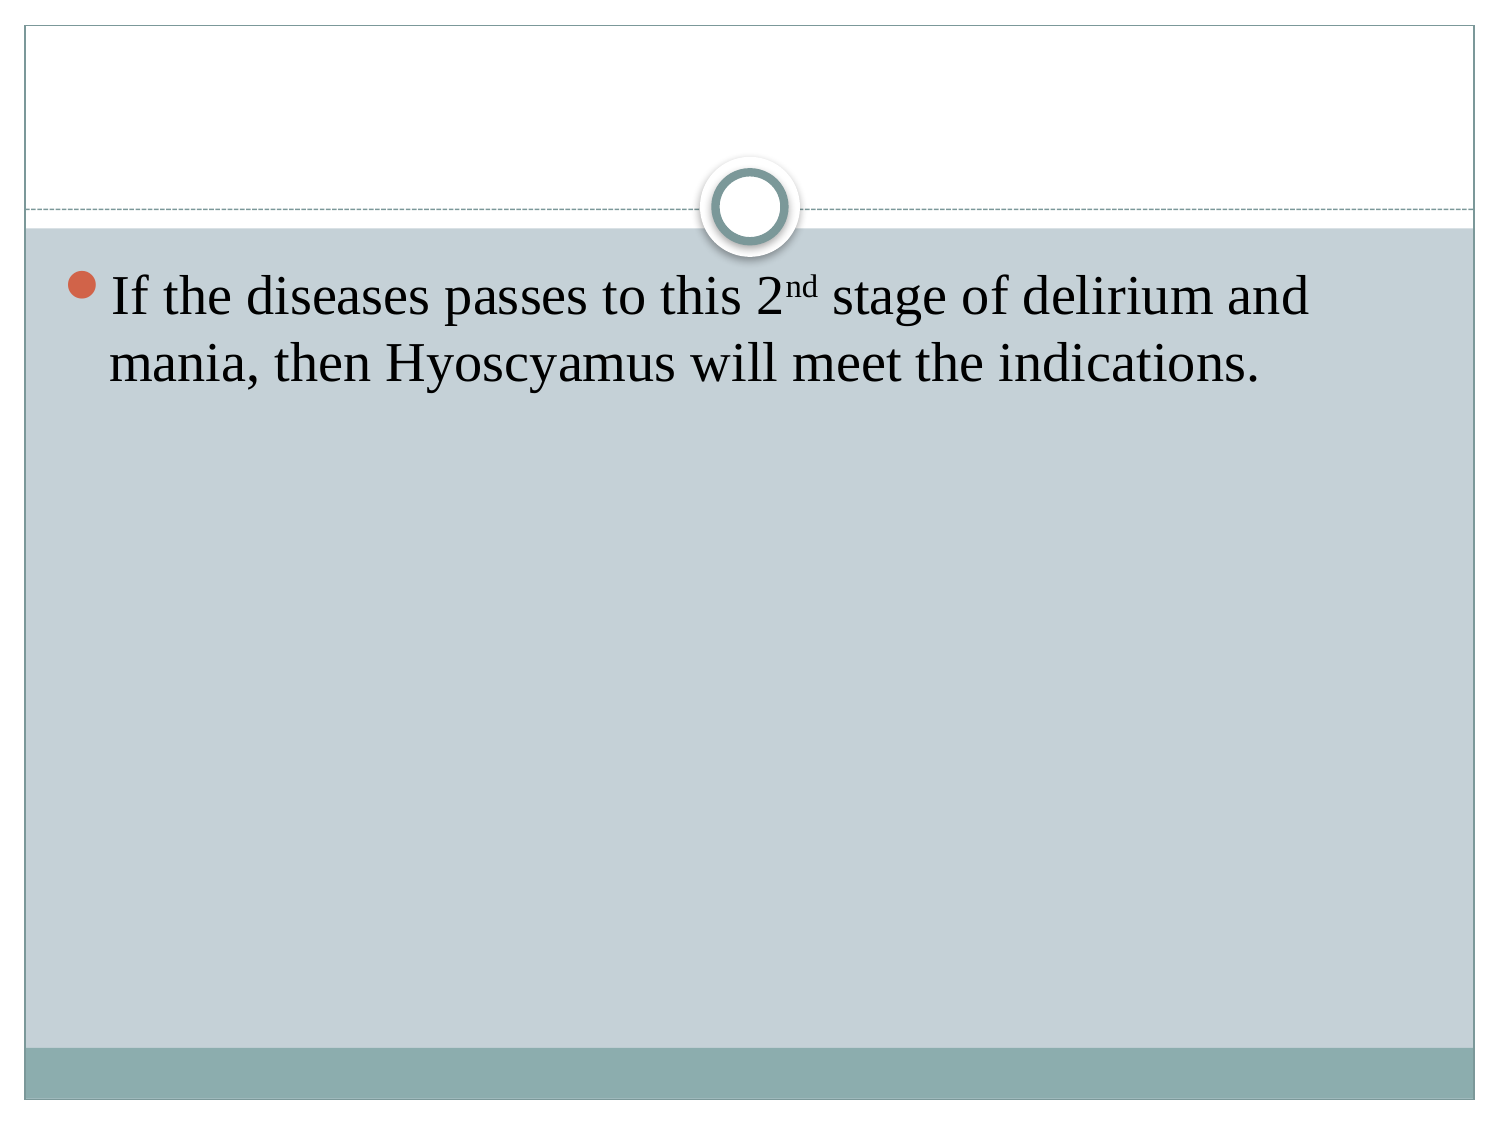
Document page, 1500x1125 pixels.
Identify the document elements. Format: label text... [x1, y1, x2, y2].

list If the diseases passes to this 2nd stage of delirium and mania, then Hyoscyamus will meet the indications. [49, 250, 1445, 1001]
